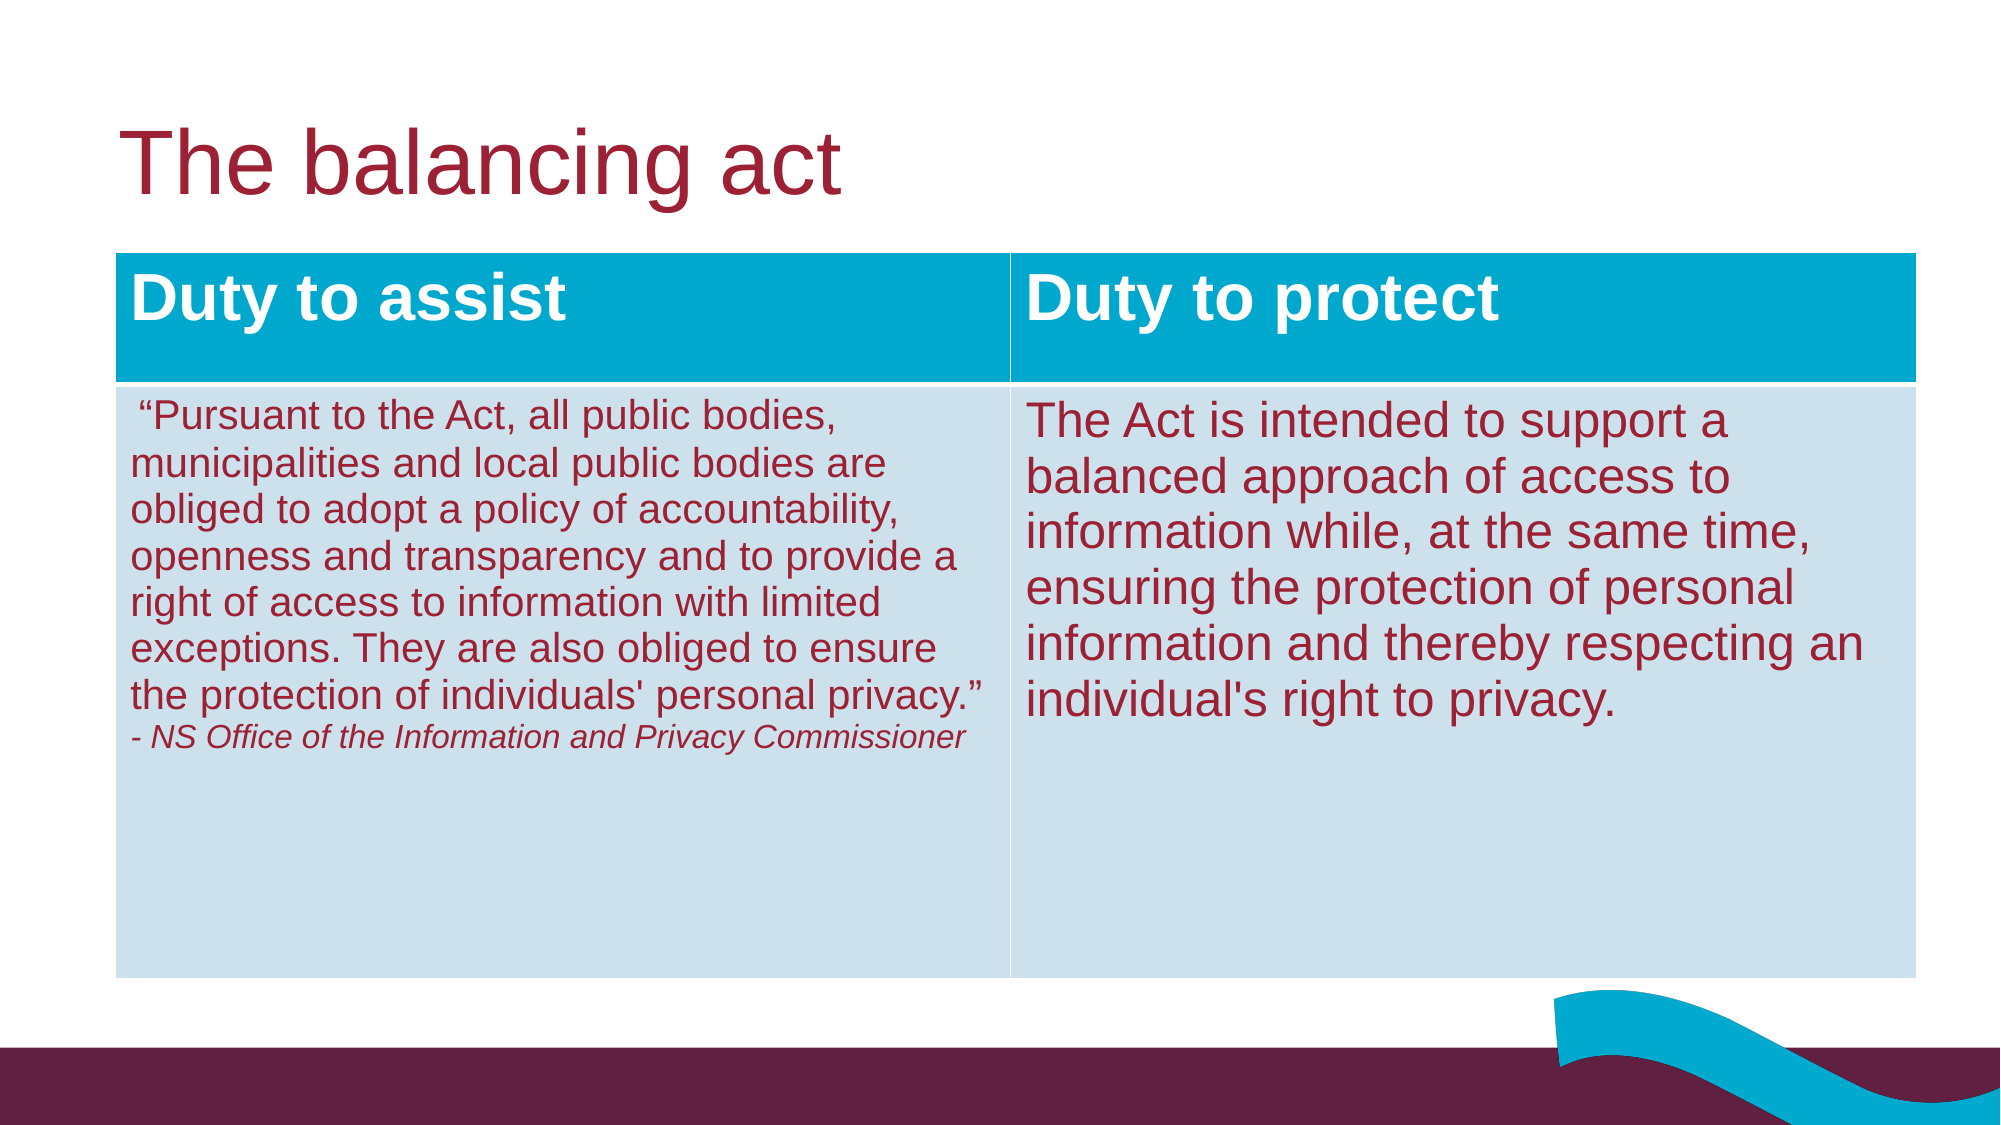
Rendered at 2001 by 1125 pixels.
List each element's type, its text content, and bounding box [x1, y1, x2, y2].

title The balancing act [103, 56, 1829, 274]
table_header Duty to protect [1011, 253, 1916, 382]
table_header Duty to assist [116, 253, 1010, 382]
table_cell “Pursuant to the Act, all public bodies, municipalities and local public bodies are obliged to adopt a policy of accountability, openness and transparency and to provide a right of access to information with limited exceptions. They are also obliged to ensure the protection of individuals' personal privacy.” - NS Office of the Information and Privacy Commissioner [116, 387, 1010, 978]
picture [1554, 990, 2001, 1125]
table_cell The Act is intended to support a balanced approach of access to information while, at the same time, ensuring the protection of personal information and thereby respecting an individual's right to privacy. [1011, 387, 1916, 978]
